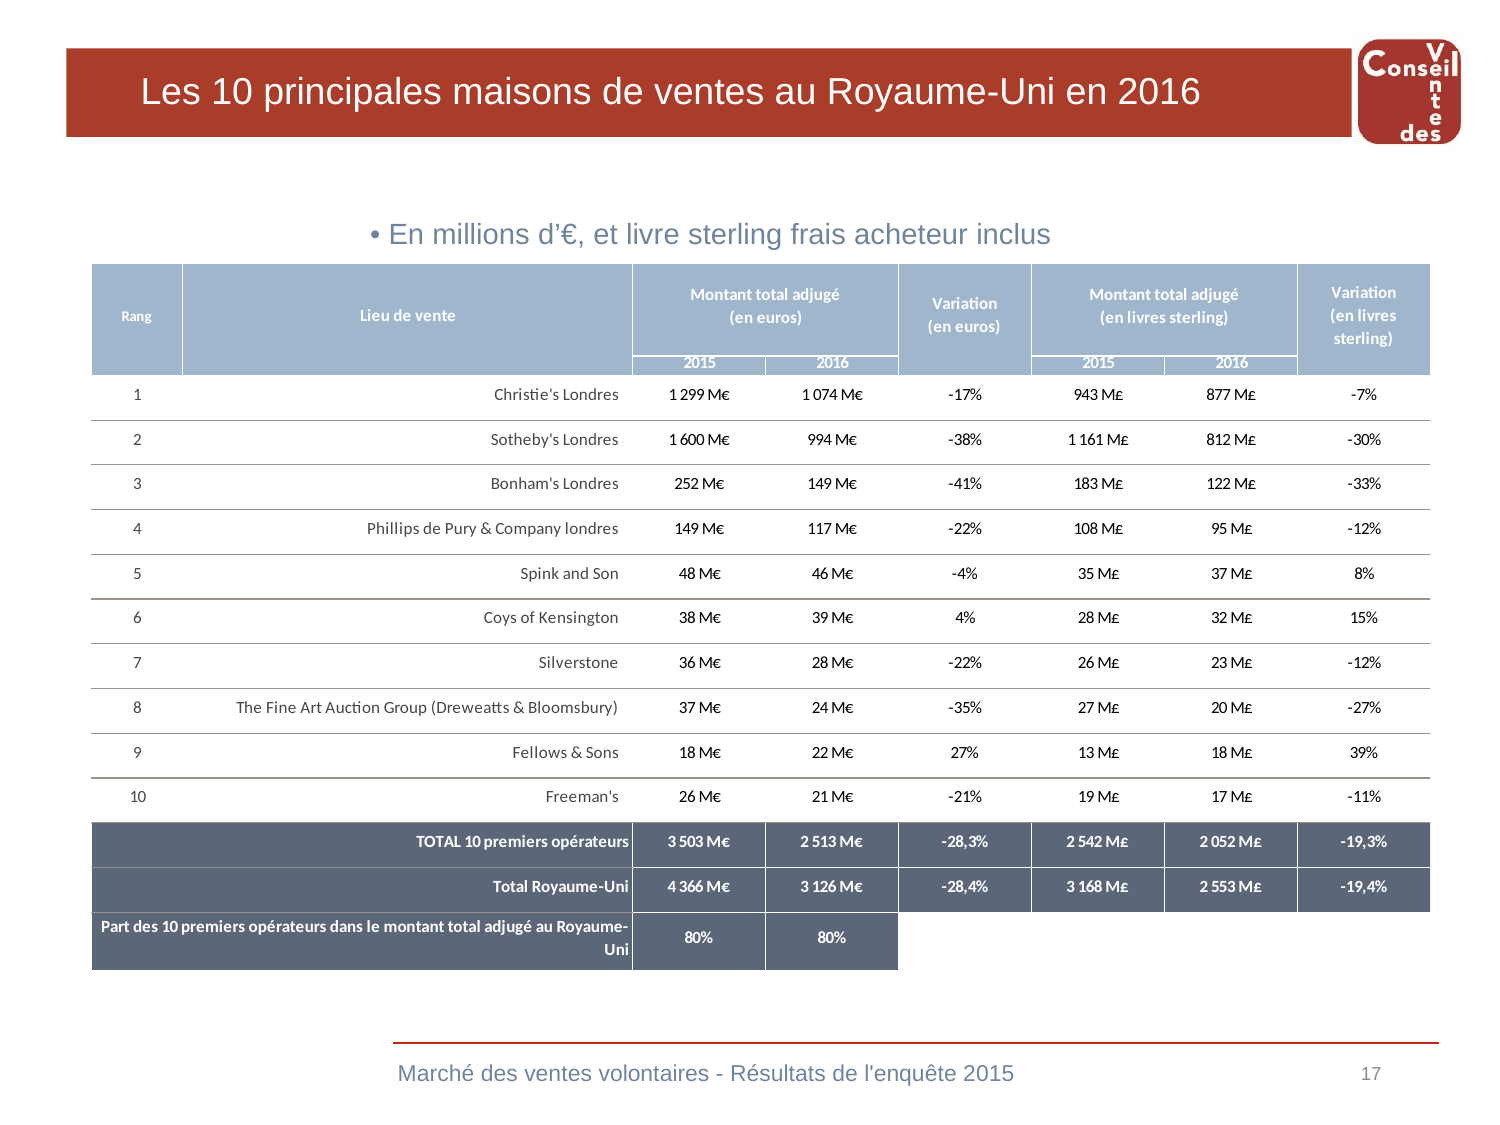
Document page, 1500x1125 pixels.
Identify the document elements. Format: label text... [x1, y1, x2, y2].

picture [1351, 33, 1467, 148]
slide_number 17 [1285, 1042, 1397, 1103]
title Les 10 principales maisons de ventes au Royaume-Uni en 2016 [66, 48, 1352, 137]
text_box • En millions d’€, et livre sterling frais acheteur inclus [328, 207, 1094, 258]
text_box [90, 262, 1432, 972]
footer Marché des ventes volontaires - Résultats de l'enquête 2015 [382, 1042, 1173, 1103]
